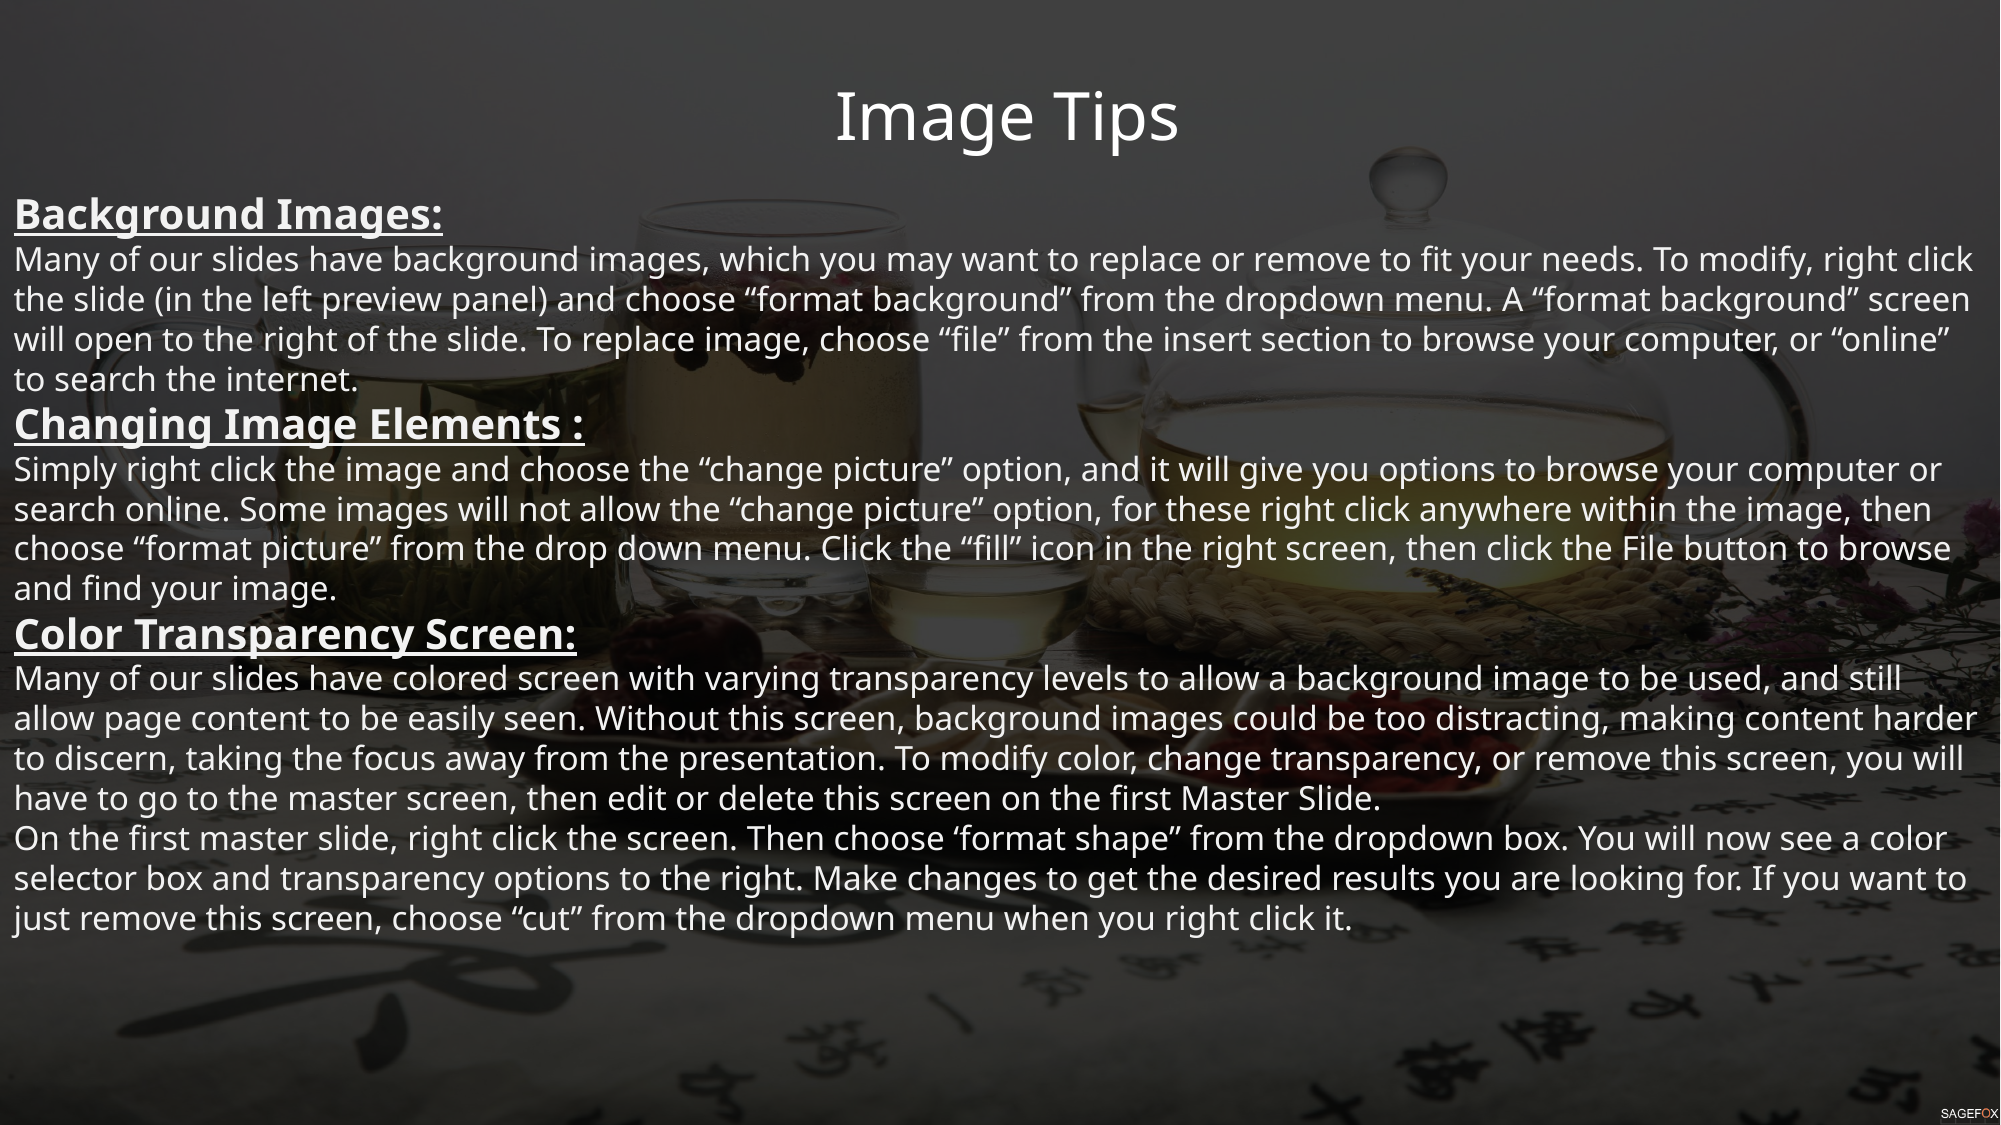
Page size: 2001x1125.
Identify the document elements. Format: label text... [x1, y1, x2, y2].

text_box Background Images: Many of our slides have background images, which you may want to replace or remove to fit your needs. To modify, right click the slide (in the left preview panel) and choose “format background” from the dropdown menu. A “format background” screen will open to the right of the slide. To replace image, choose “file” from the insert section to browse your computer, or “online” to search the internet. Changing Image Elements : Simply right click the image and choose the “change picture” option, and it will give you options to browse your computer or search online. Some images will not allow the “change picture” option, for these right click anywhere within the image, then choose “format picture” from the drop down menu. Click the “fill” icon in the right screen, then click the File button to browse and find your image. Color Transparency Screen: Many of our slides have colored screen with varying transparency levels to allow a background image to be used, and still allow page content to be easily seen. Without this screen, background images could be too distracting, making content harder to discern, taking the focus away from the presentation. To modify color, change transparency, or remove this screen, you will have to go to the master screen, then edit or delete this screen on the first Master Slide. On the first master slide, right click the screen. Then choose ‘format shape” from the dropdown box. You will now see a color selector box and transparency options to the right. Make changes to get the desired results you are looking for. If you want to just remove this screen, choose “cut” from the dropdown menu when you right click it. [0, 0, 2000, 1125]
title Image Tips [597, 59, 1420, 177]
